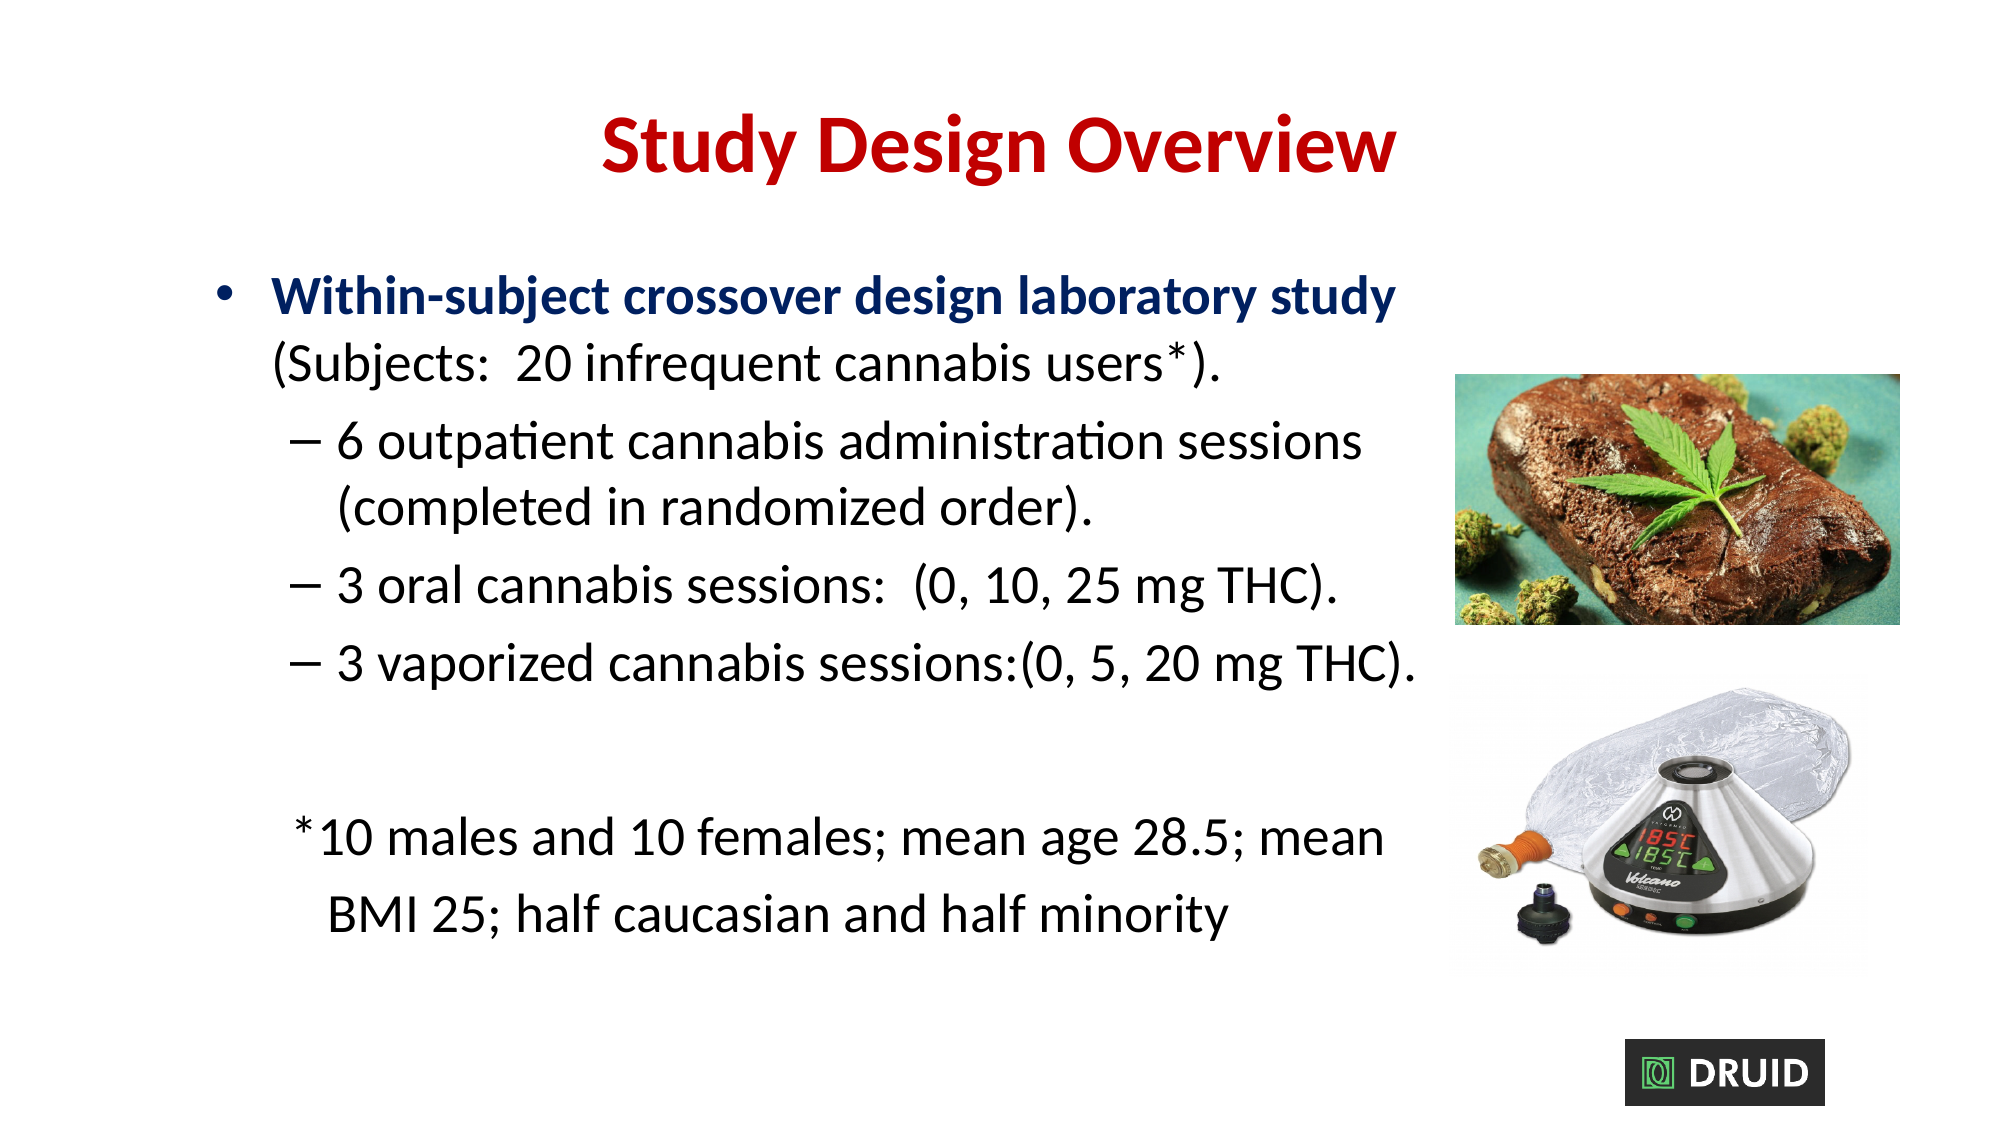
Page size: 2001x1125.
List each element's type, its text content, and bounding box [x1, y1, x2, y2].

title Study Design Overview [99, 45, 1900, 233]
list Within-subject crossover design laboratory study (Subjects: 20 infrequent cannabis users*). 6 outpatient cannabis administration sessions (completed in randomized order). 3 oral cannabis sessions: (0, 10, 25 mg THC). 3 vaporized cannabis sessions:(0, 5, 20 mg THC). *10 males and 10 females; mean age 28.5; mean BMI 25; half caucasian and half minority [200, 251, 1450, 1098]
picture [1455, 374, 1901, 626]
picture [1449, 674, 1868, 978]
picture [1625, 1039, 1825, 1106]
